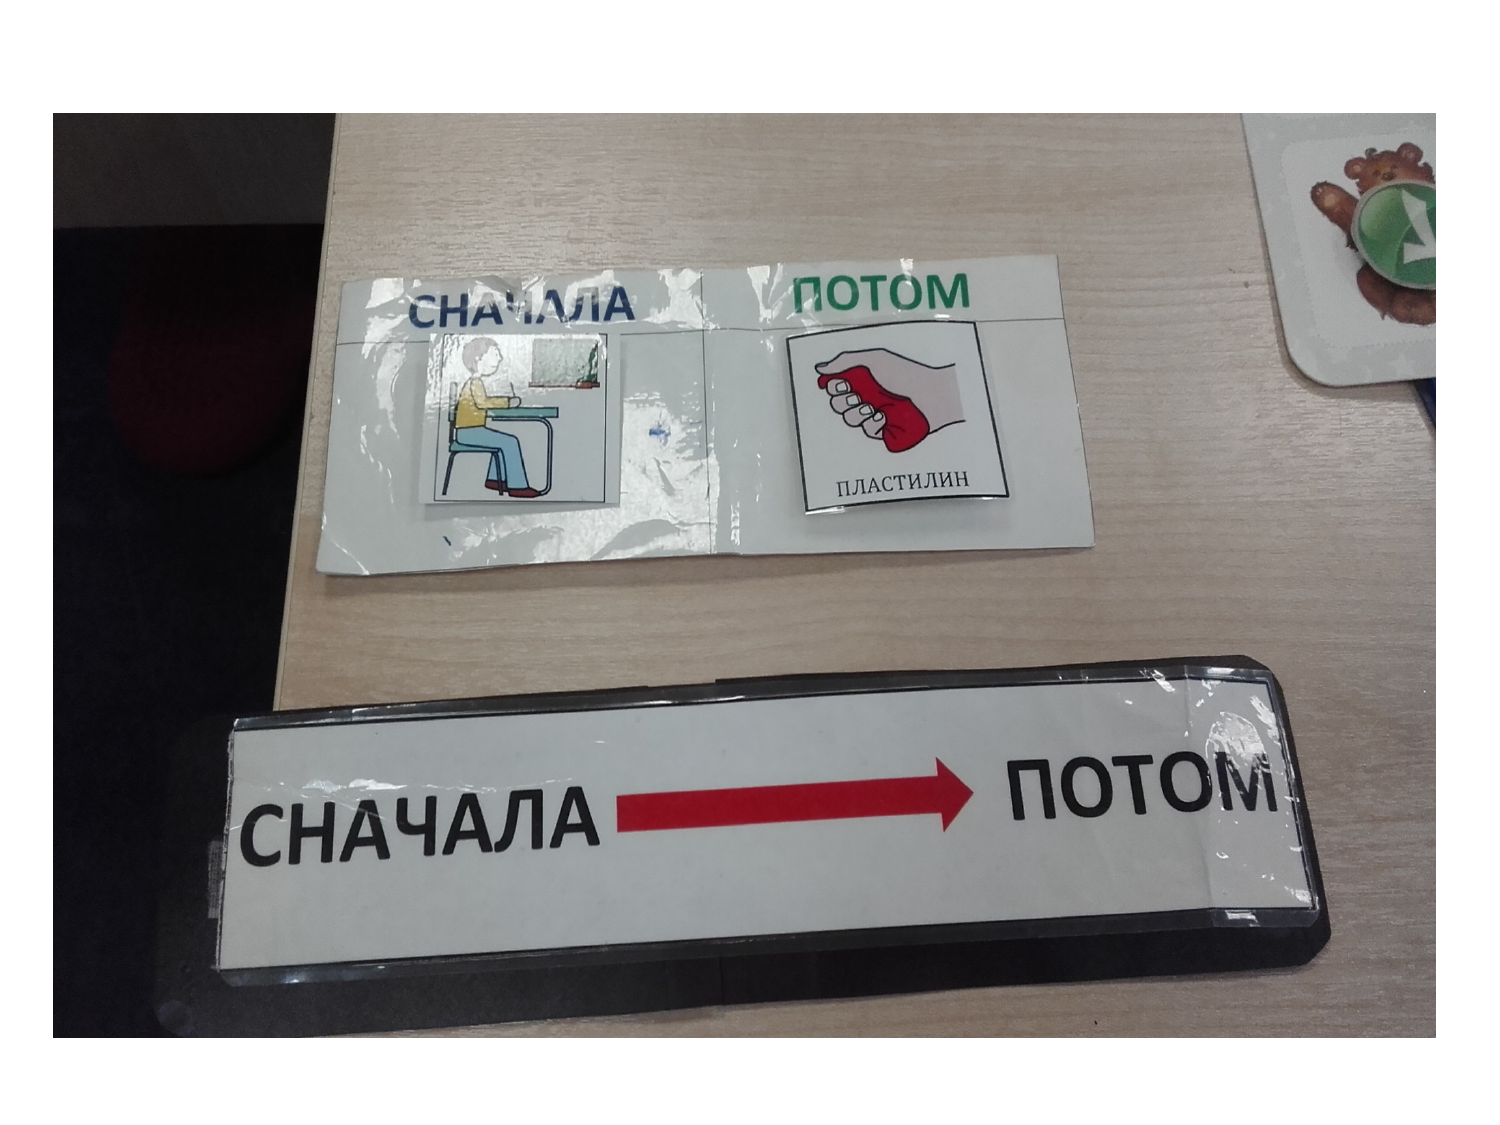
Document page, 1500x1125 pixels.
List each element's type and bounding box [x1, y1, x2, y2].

list [52, 113, 1436, 1038]
